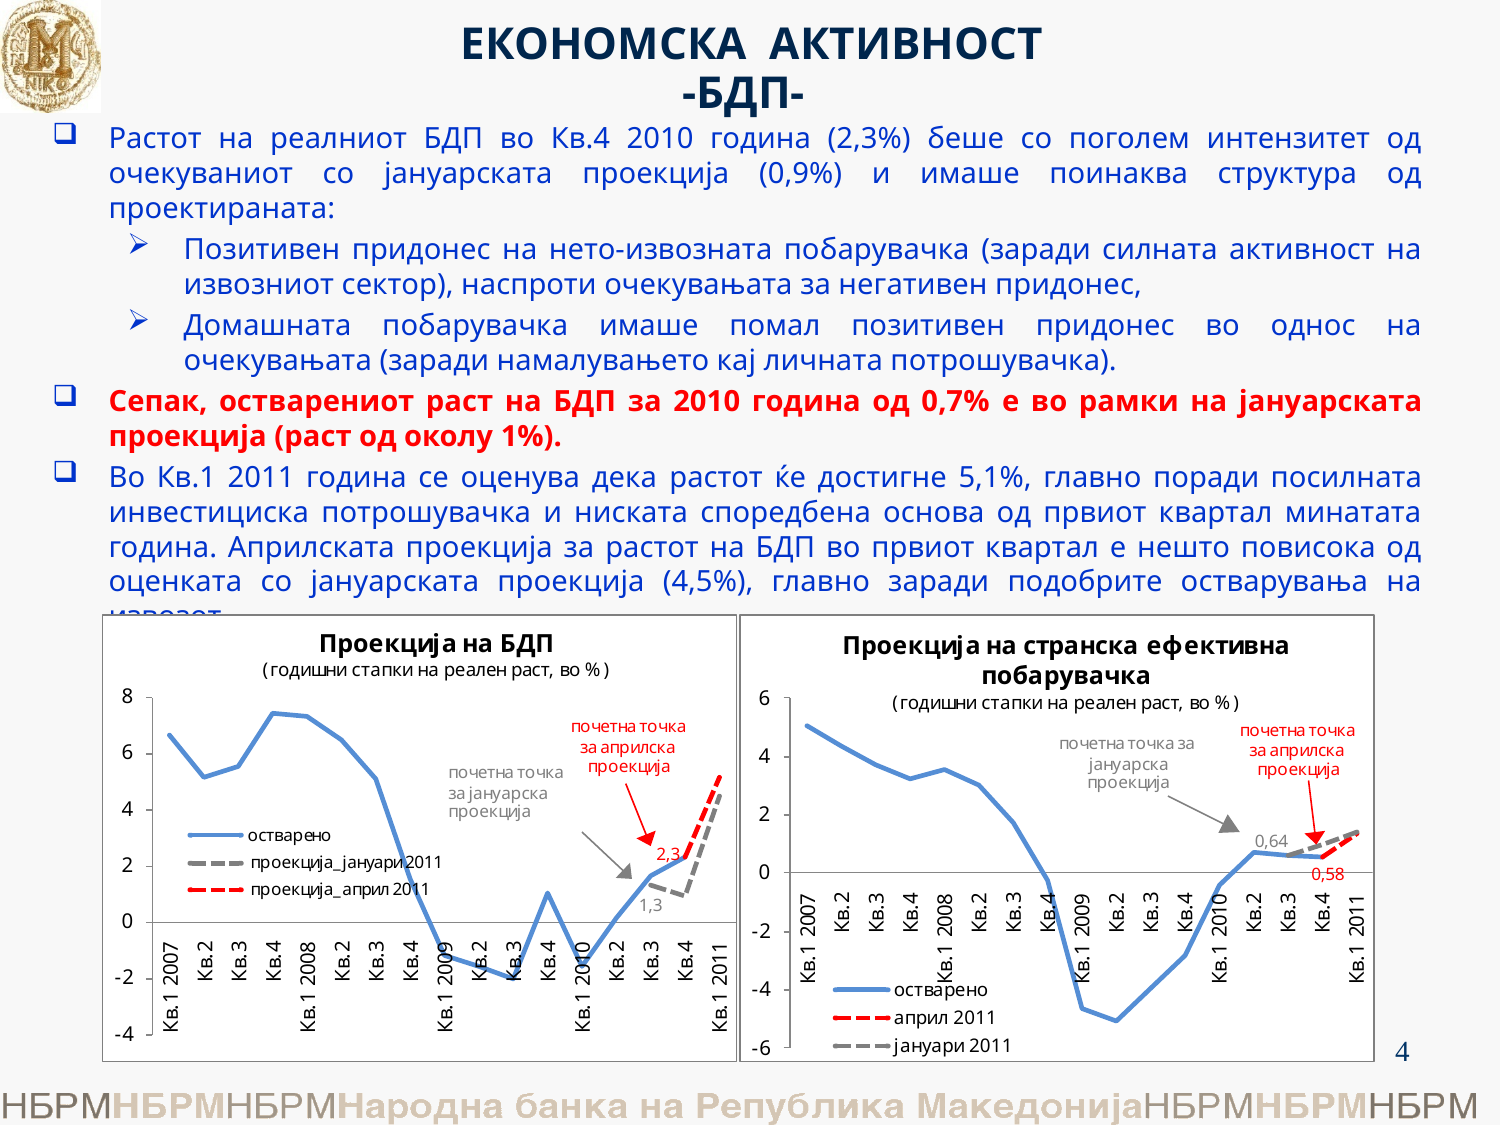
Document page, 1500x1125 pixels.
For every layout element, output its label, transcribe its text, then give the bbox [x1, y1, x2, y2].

picture [99, 612, 1376, 1063]
picture [0, 0, 102, 113]
slide_number 4 [1074, 1024, 1425, 1091]
text_box Растот на реалниот БДП во Кв.4 2010 година (2,3%) беше со поголем интензитет од очекуваниот со јануарската проекција (0,9%) и имаше поинаква структура од проектираната: Позитивен придонес на нето-извозната побарувачка (заради силната активност на извозниот сектор), наспроти очекувањата за негативен придонес, Домашната побарувачка имаше помал позитивен придонес во однос на очекувањата (заради намалувањето кај личната потрошувачка). Сепак, остварениот раст на БДП за 2010 година од 0,7% е во рамки на јануарската проекција (раст од околу 1%). Во Кв.1 2011 година се оценува дека растот ќе достигне 5,1%, главно поради посилната инвестициска потрошувачка и ниската споредбена основа од првиот квартал минатата година. Априлската проекција за растот на БДП во првиот квартал е нешто повисока од оценката со јануарската проекција (4,5%), главно заради подобрите остварувања на извозот. [37, 112, 1438, 538]
title ЕКОНОМСКА АКТИВНОСТ -БДП- [174, 0, 1313, 112]
picture [0, 1092, 1476, 1125]
